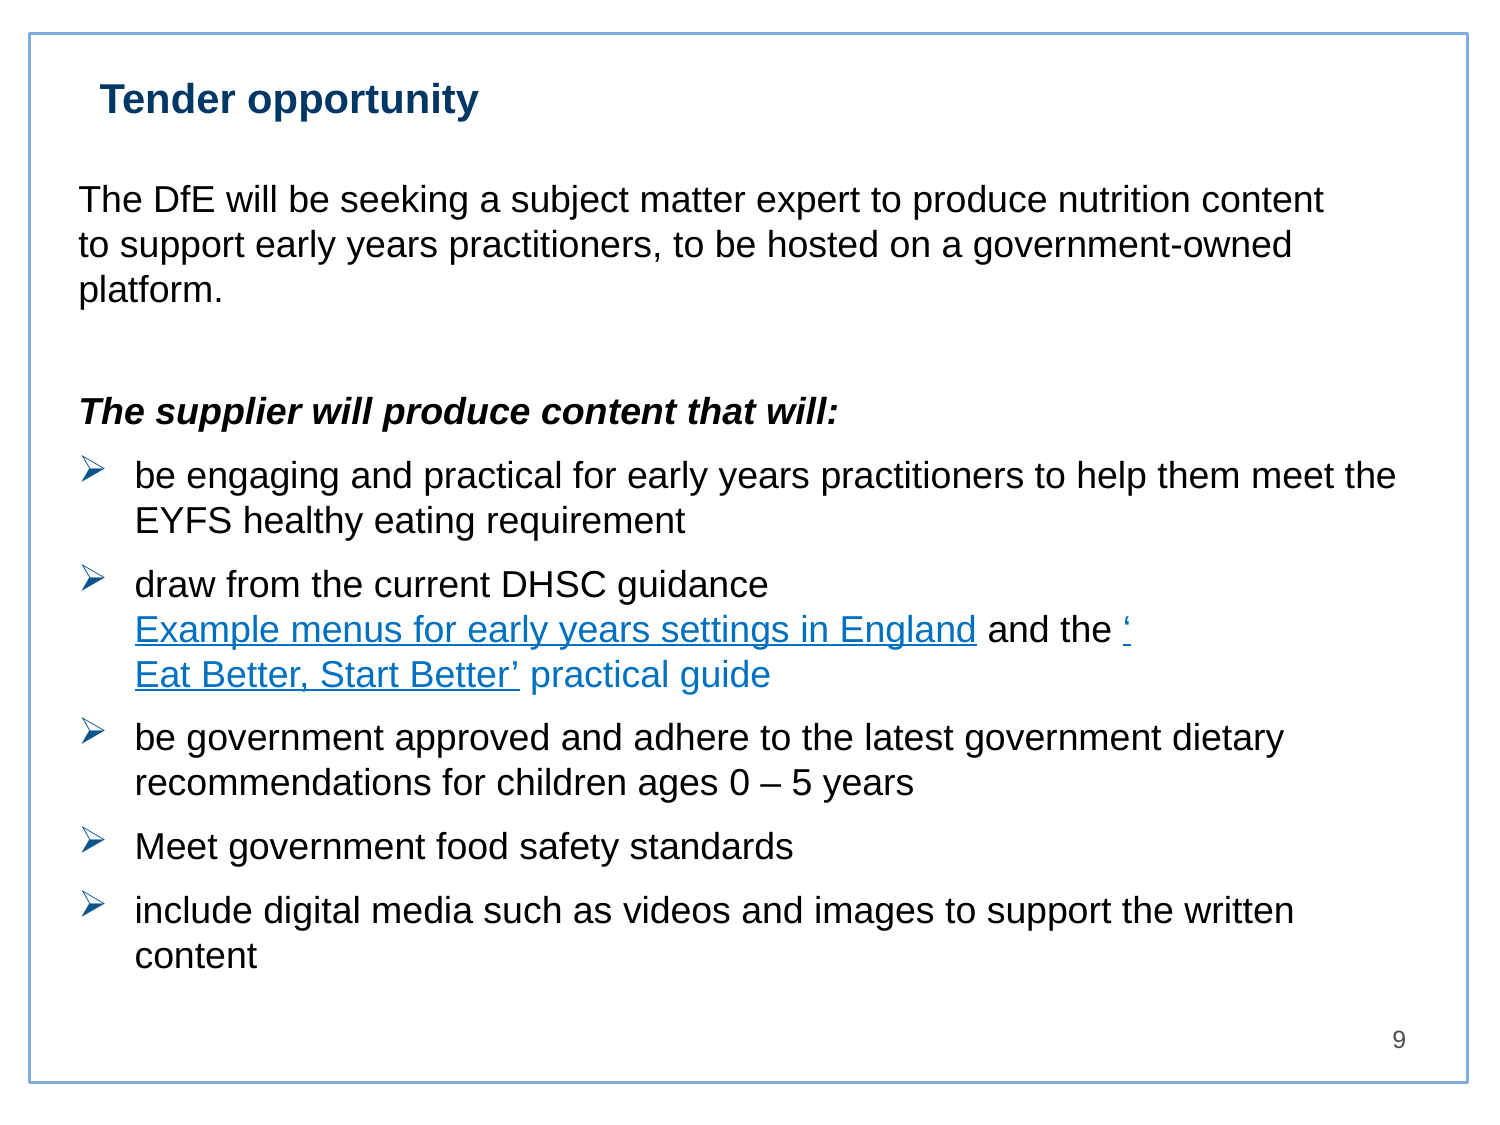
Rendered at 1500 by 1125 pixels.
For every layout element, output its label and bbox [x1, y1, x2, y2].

text_box [28, 32, 1469, 1084]
